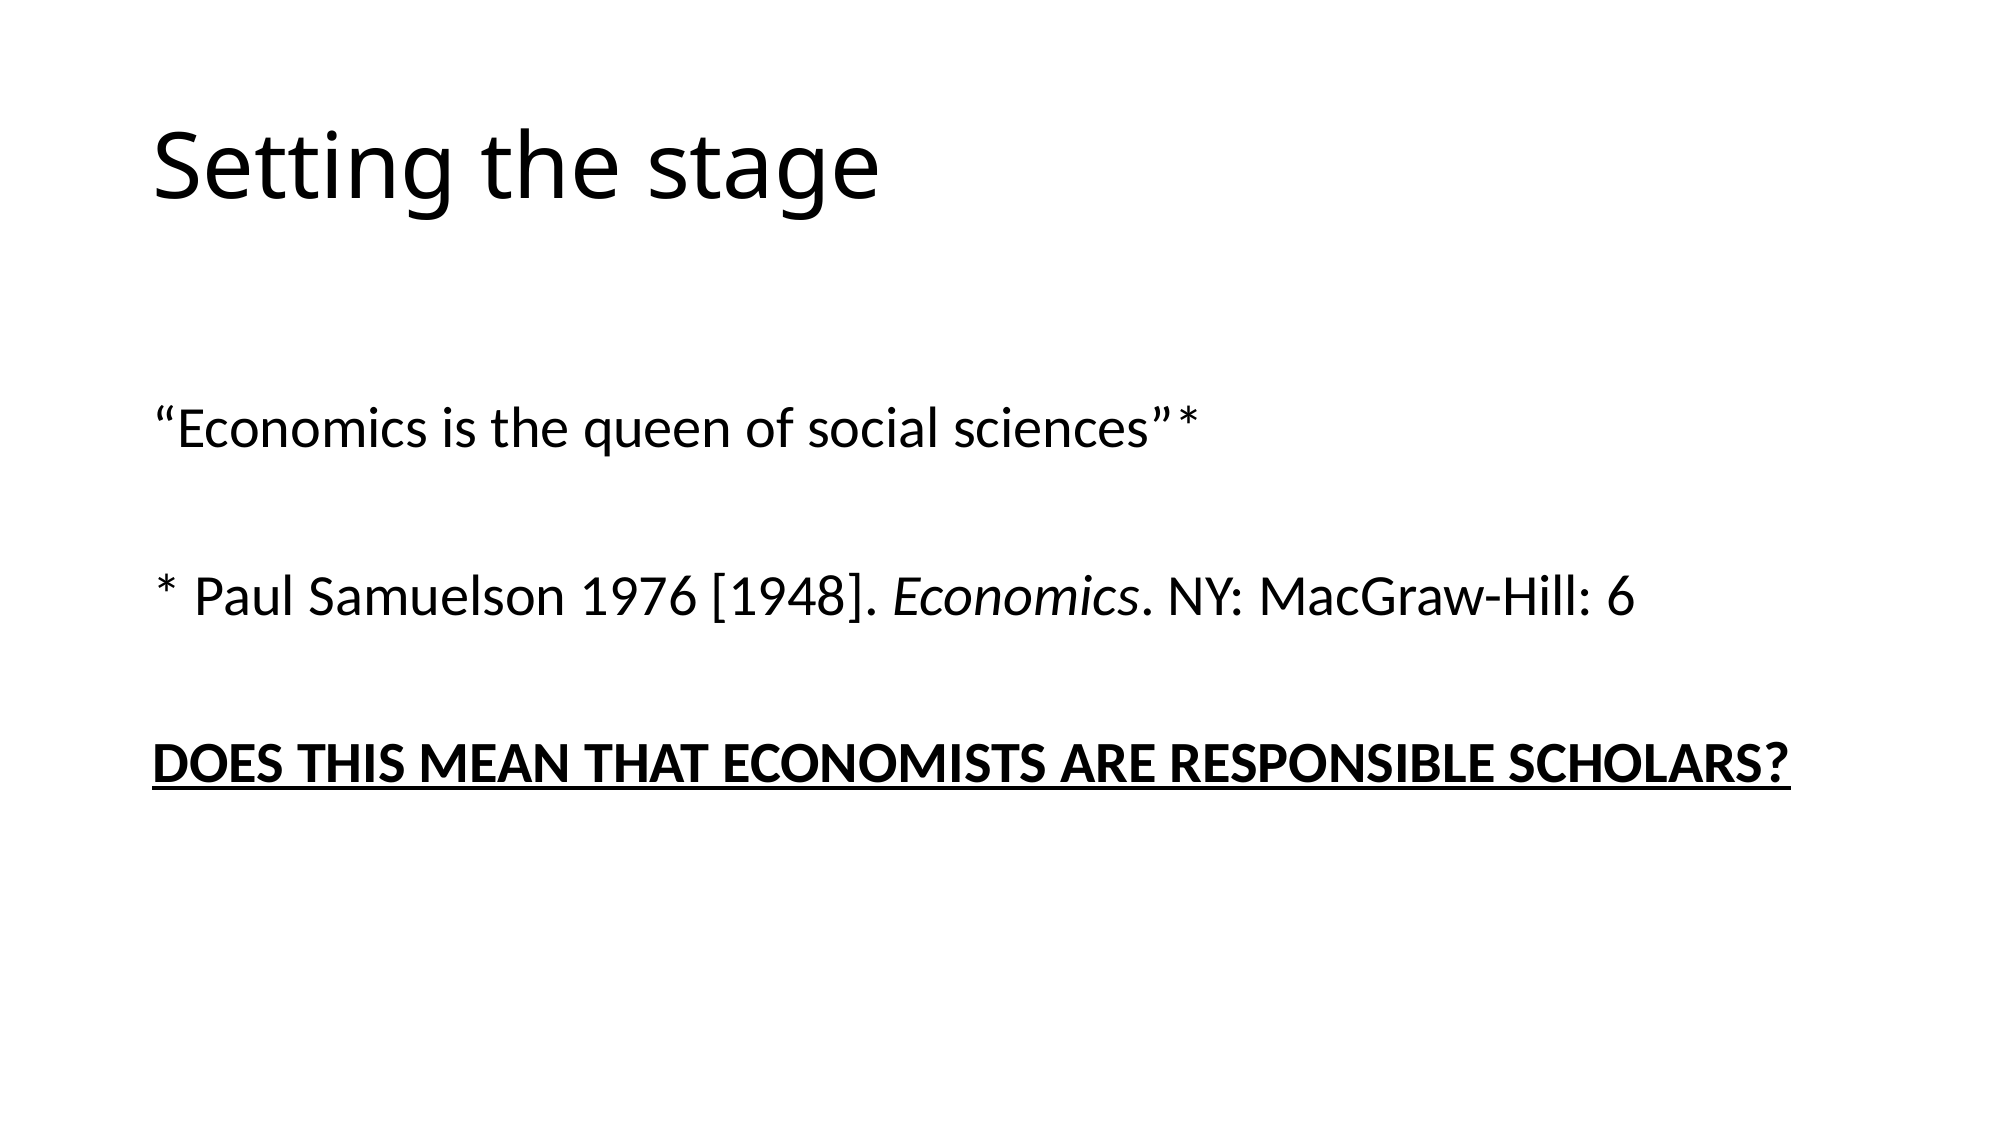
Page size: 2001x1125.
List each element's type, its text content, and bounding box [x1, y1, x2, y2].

list “Economics is the queen of social sciences”* * Paul Samuelson 1976 [1948]. Economics. NY: MacGraw-Hill: 6 DOES THIS MEAN THAT ECONOMISTS ARE RESPONSIBLE SCHOLARS? [137, 299, 1863, 1014]
title Setting the stage [137, 59, 1863, 278]
